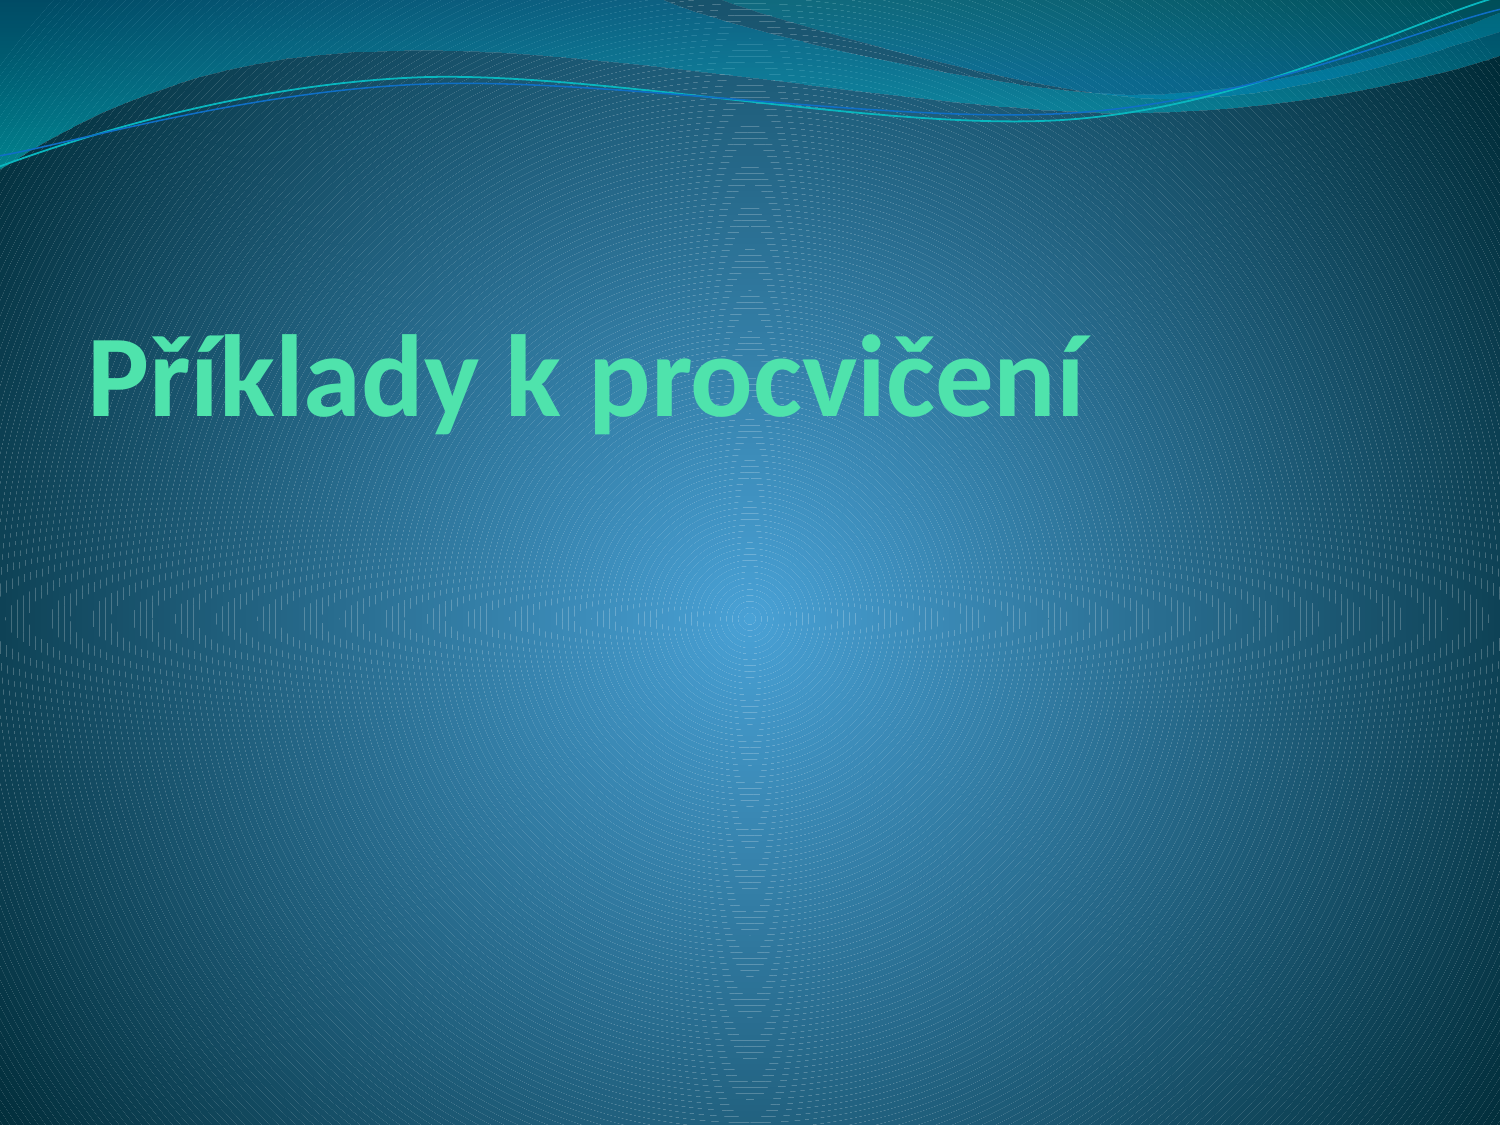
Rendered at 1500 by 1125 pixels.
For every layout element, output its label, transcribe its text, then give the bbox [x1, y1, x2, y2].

title Příklady k procvičení [86, 216, 1362, 440]
